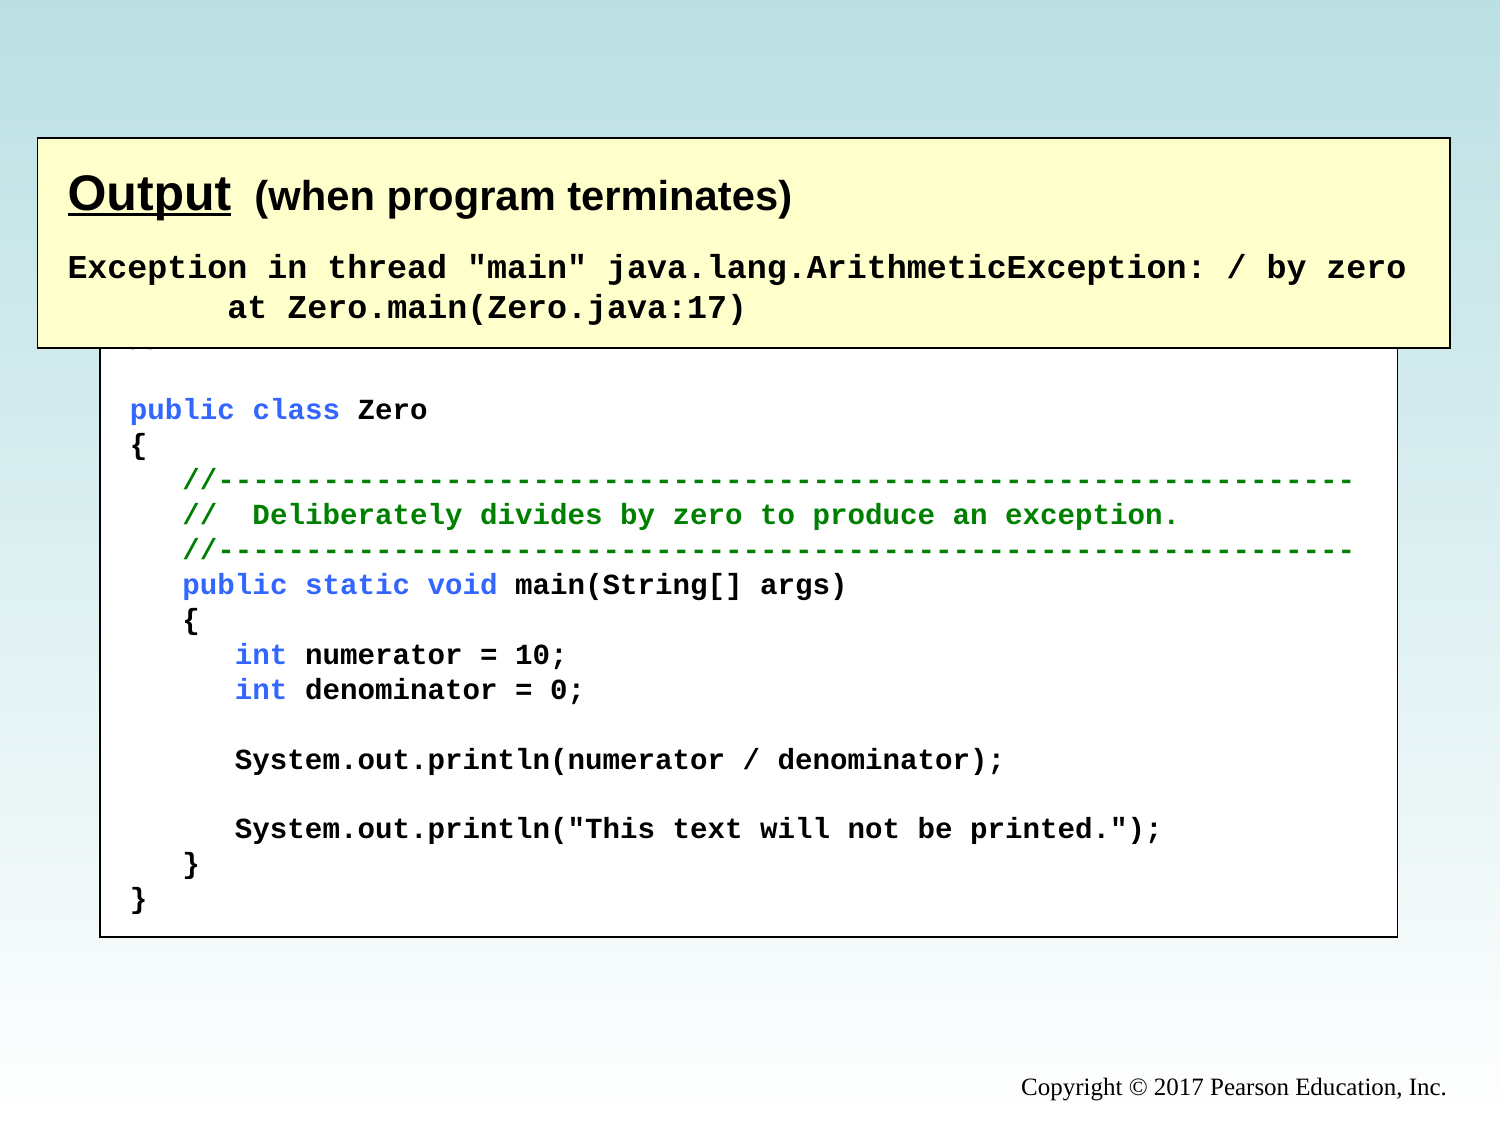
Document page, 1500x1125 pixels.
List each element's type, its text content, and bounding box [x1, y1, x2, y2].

footer Copyright © 2017 Pearson Education, Inc. [549, 1062, 1463, 1114]
text_box Output (when program terminates) Exception in thread "main" java.lang.ArithmeticException: / by zero at Zero.main(Zero.java:17) [37, 138, 1450, 348]
text_box //******************************************************************** // Zero.java Author: Lewis/Loftus // // Demonstrates an uncaught exception. //******************************************************************** public class Zero { //----------------------------------------------------------------- // Deliberately divides by zero to produce an exception. //----------------------------------------------------------------- public static void main(String[] args) { int numerator = 10; int denominator = 0; System.out.println(numerator / denominator); System.out.println("This text will not be printed."); } } [99, 348, 1398, 938]
